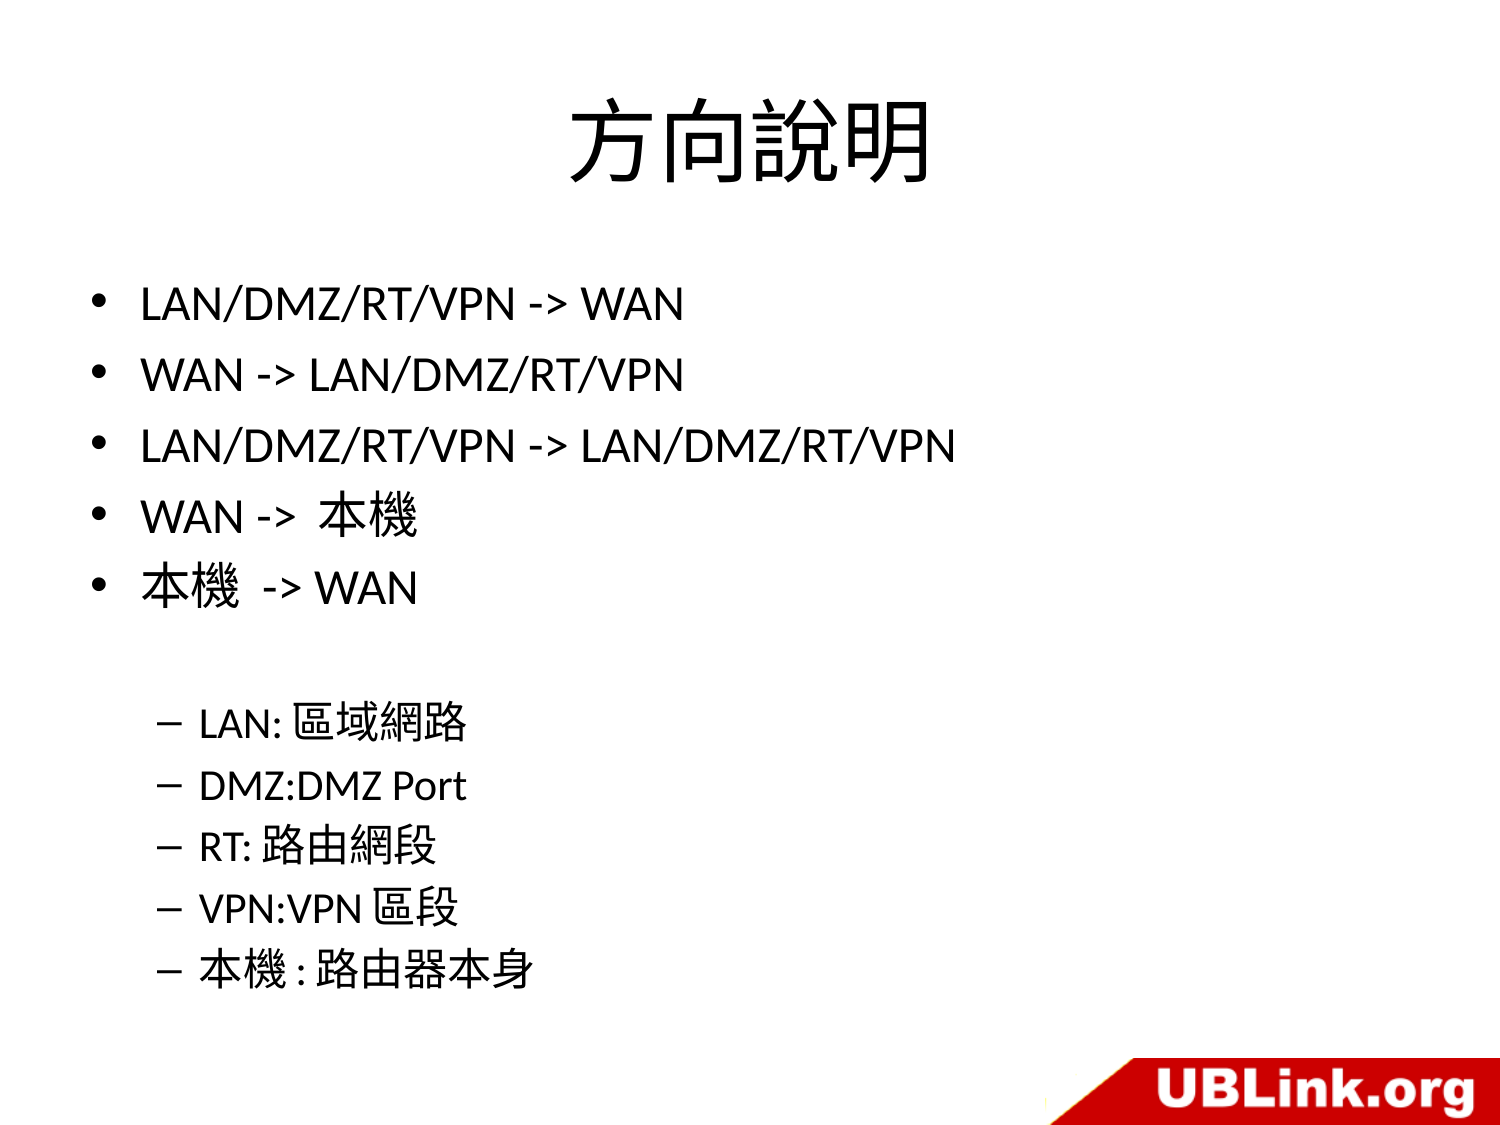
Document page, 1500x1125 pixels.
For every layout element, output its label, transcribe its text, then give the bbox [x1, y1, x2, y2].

picture [1045, 1058, 1500, 1125]
title 方向說明 [75, 45, 1425, 233]
list LAN/DMZ/RT/VPN -> WAN WAN -> LAN/DMZ/RT/VPN LAN/DMZ/RT/VPN -> LAN/DMZ/RT/VPN WAN -> 本機 本機 -> WAN LAN:區域網路 DMZ:DMZ Port RT:路由網段 VPN:VPN區段 本機:路由器本身 [75, 262, 1425, 1005]
